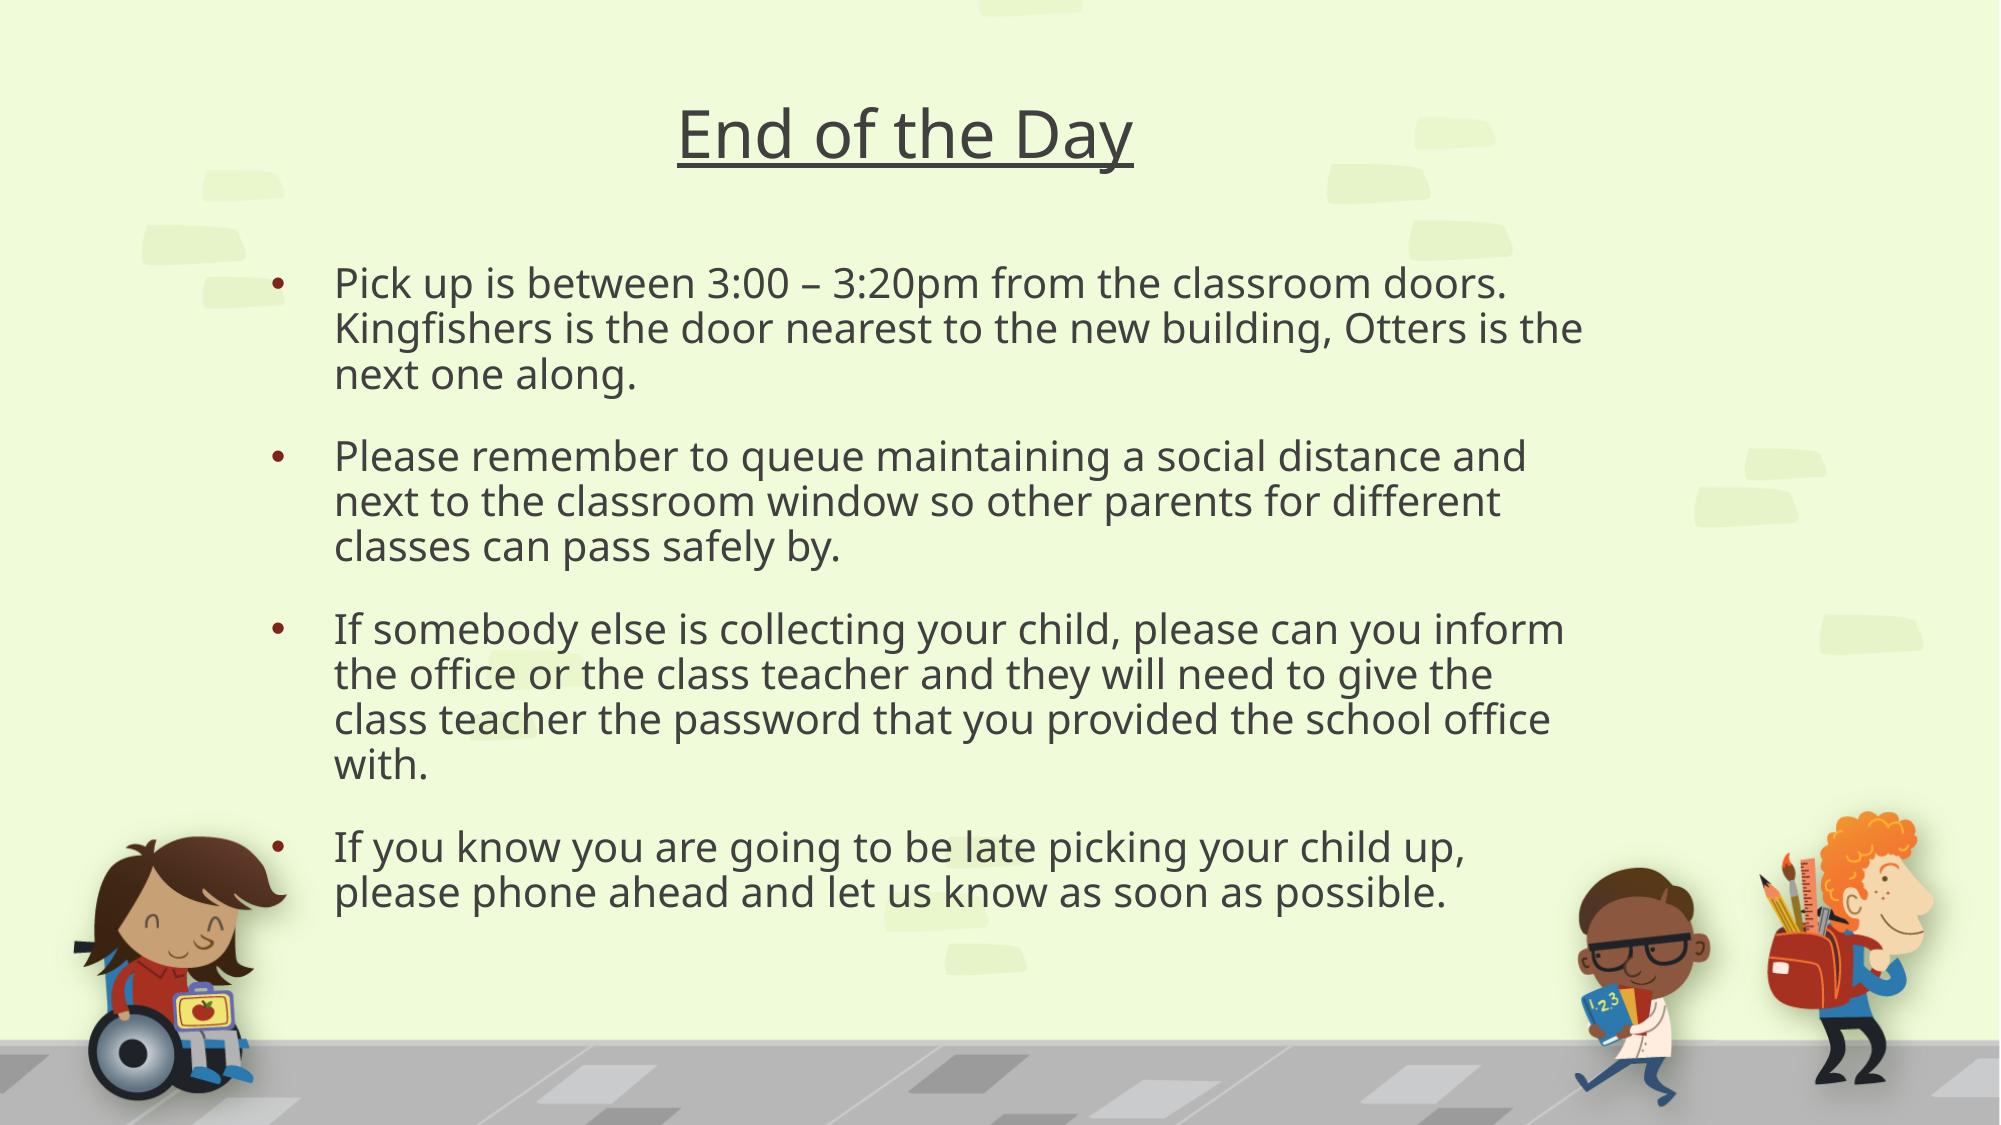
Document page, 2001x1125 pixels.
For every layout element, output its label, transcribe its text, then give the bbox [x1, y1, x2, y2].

list Pick up is between 3:00 – 3:20pm from the classroom doors. Kingfishers is the door nearest to the new building, Otters is the next one along. Please remember to queue maintaining a social distance and next to the classroom window so other parents for different classes can pass safely by. If somebody else is collecting your child, please can you inform the office or the class teacher and they will need to give the class teacher the password that you provided the school office with. If you know you are going to be late picking your child up, please phone ahead and let us know as soon as possible. [255, 255, 1600, 1106]
picture [0, 0, 2000, 1125]
title End of the Day [314, 0, 1497, 181]
